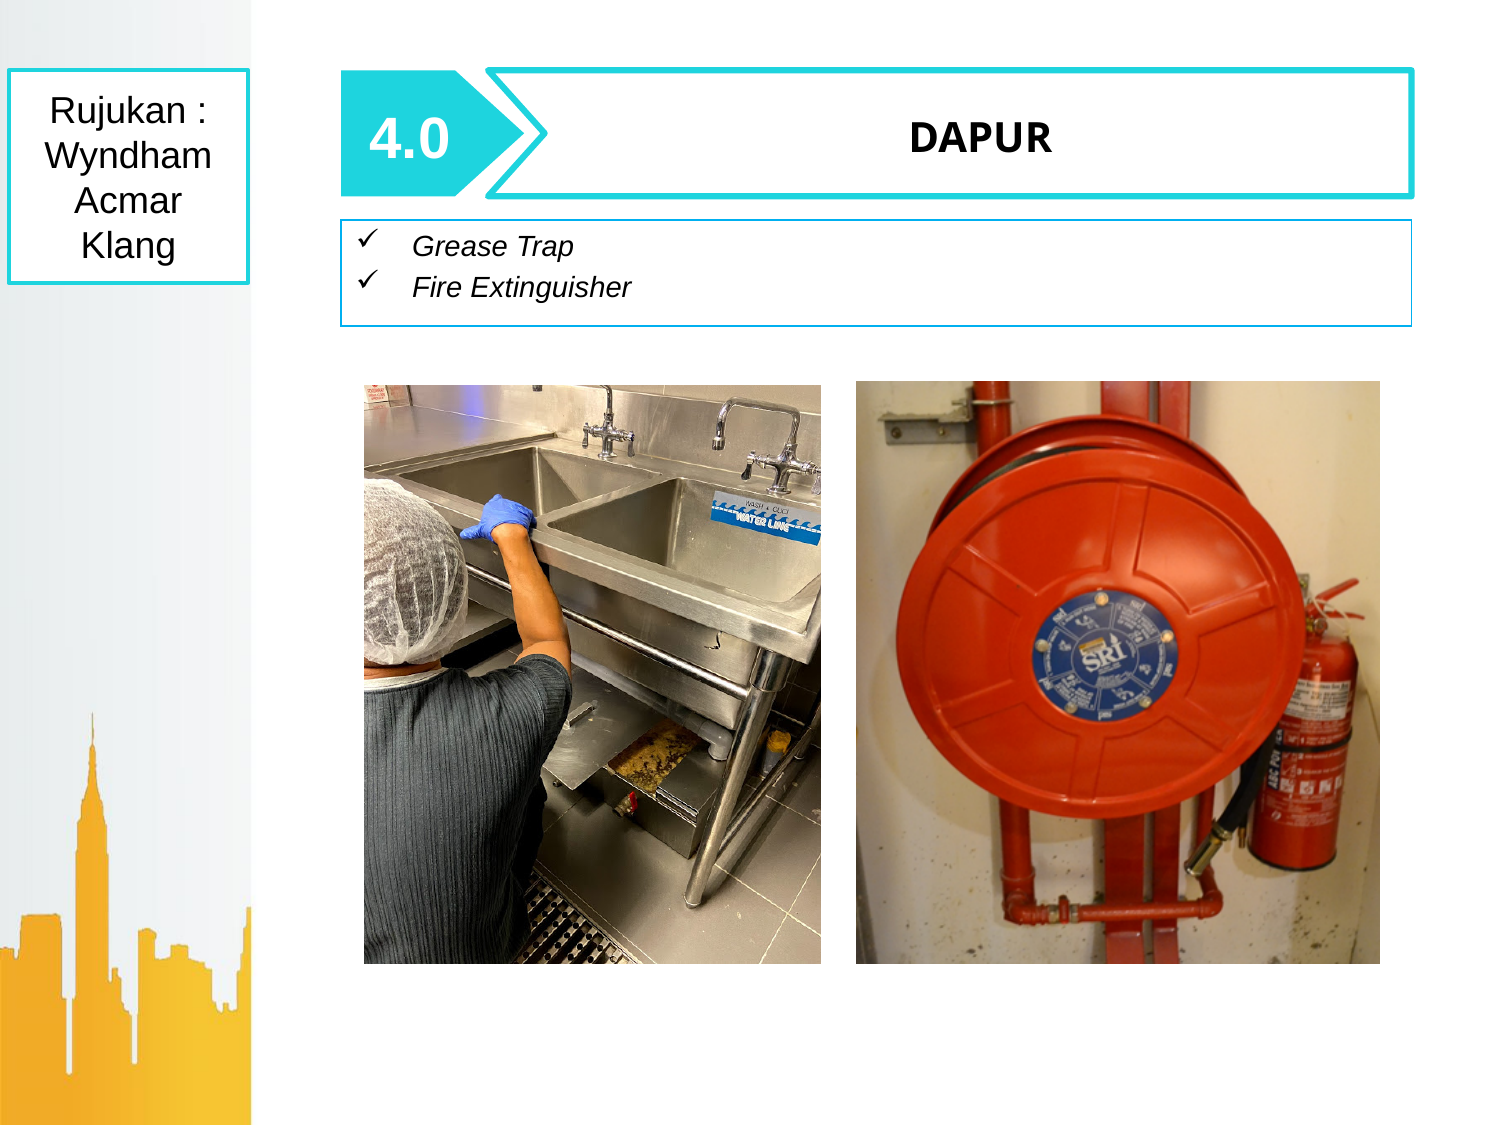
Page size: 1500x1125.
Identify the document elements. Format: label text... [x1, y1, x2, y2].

text_box Grease Trap Fire Extinguisher [341, 220, 1412, 327]
text_box 4.0 [354, 87, 488, 182]
text_box [488, 70, 549, 197]
picture [0, 0, 1500, 1125]
text_box Rujukan : Wyndham Acmar Klang [7, 68, 250, 285]
text_box [341, 70, 474, 197]
text_box DAPUR [549, 70, 1412, 203]
text_box [488, 100, 525, 167]
